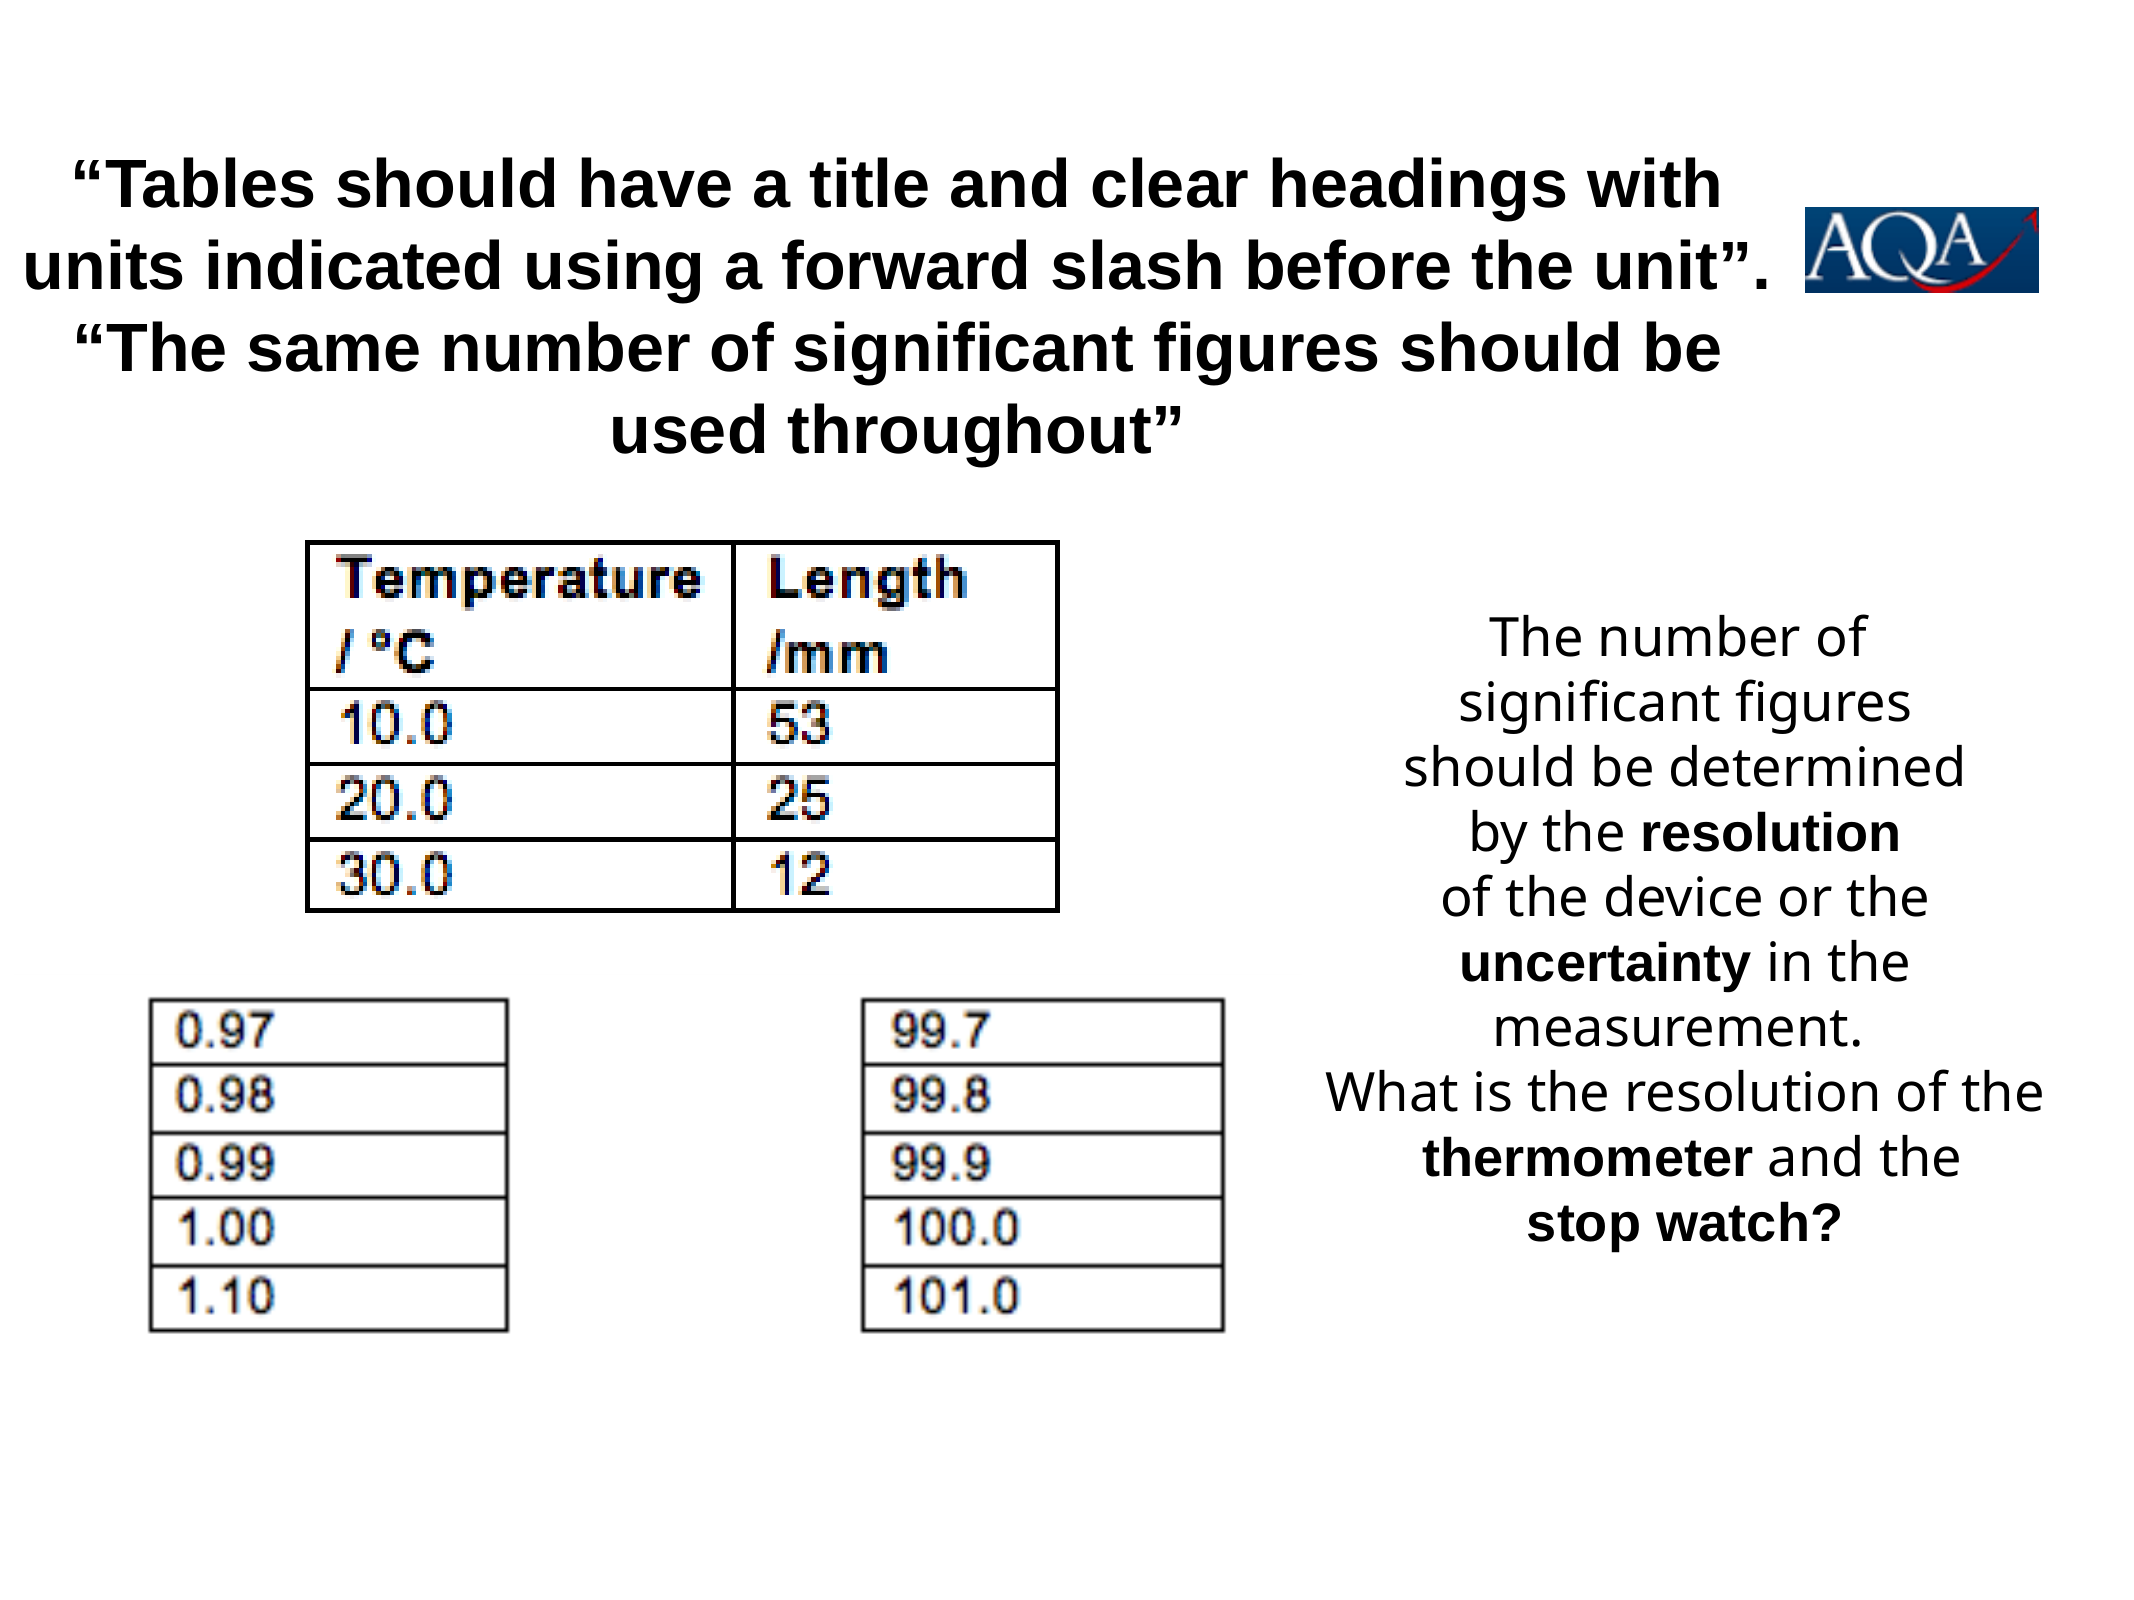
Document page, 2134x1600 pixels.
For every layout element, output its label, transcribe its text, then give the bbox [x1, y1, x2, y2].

picture [1805, 206, 2039, 293]
text_box The number of significant figures should be determined by the resolution of the device or the uncertainty in the measurement. What is the resolution of the thermometer and the stop watch? [1316, 593, 2054, 1261]
title “Tables should have a title and clear headings with units indicated using a forward slash before the unit”. “The same number of significant figures should be used throughout” [0, 125, 1809, 481]
picture [14, 973, 1302, 1368]
picture [256, 522, 1118, 932]
